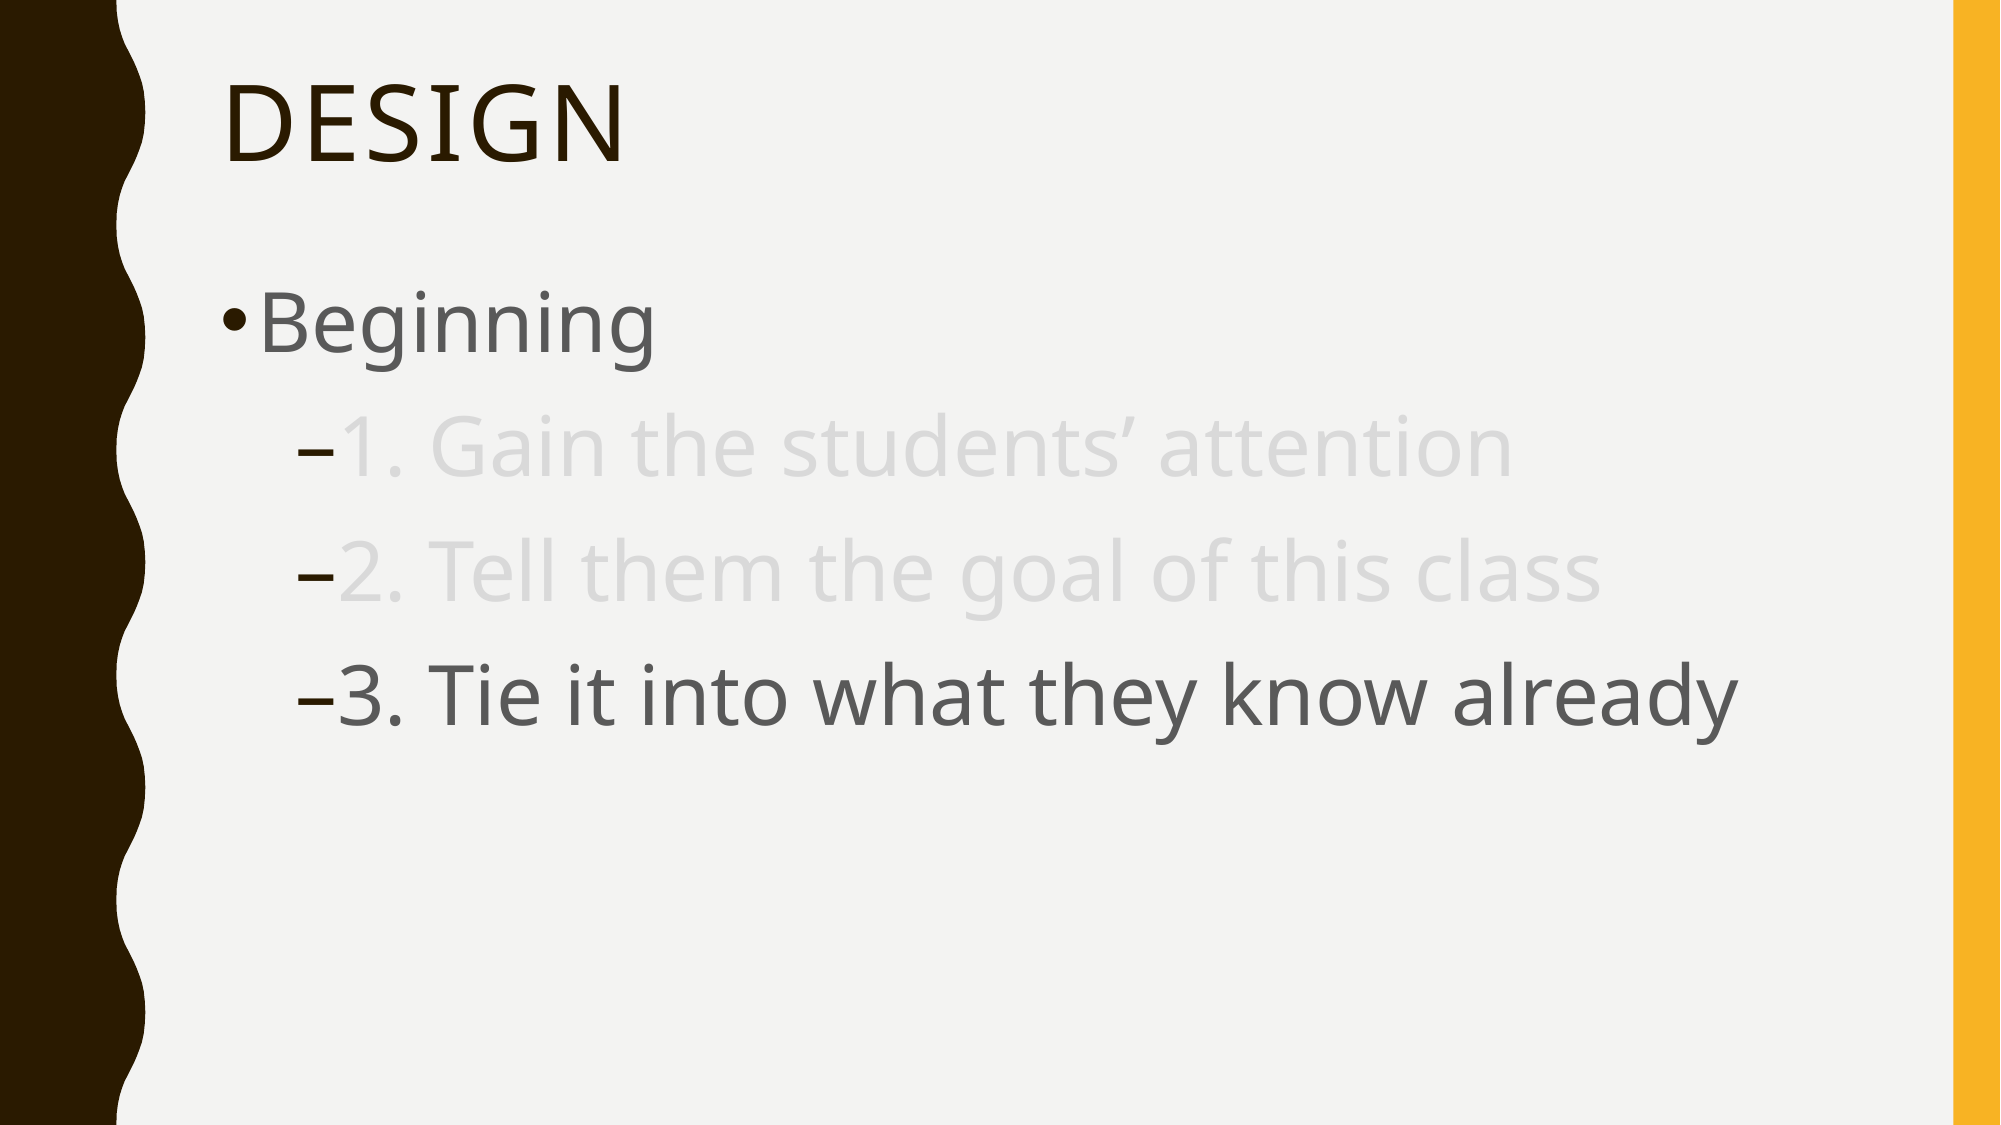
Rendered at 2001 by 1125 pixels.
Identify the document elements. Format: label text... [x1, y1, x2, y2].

list Beginning 1. Gain the students’ attention 2. Tell them the goal of this class 3. Tie it into what they know already [205, 308, 1875, 1063]
title Design [205, 62, 1875, 308]
